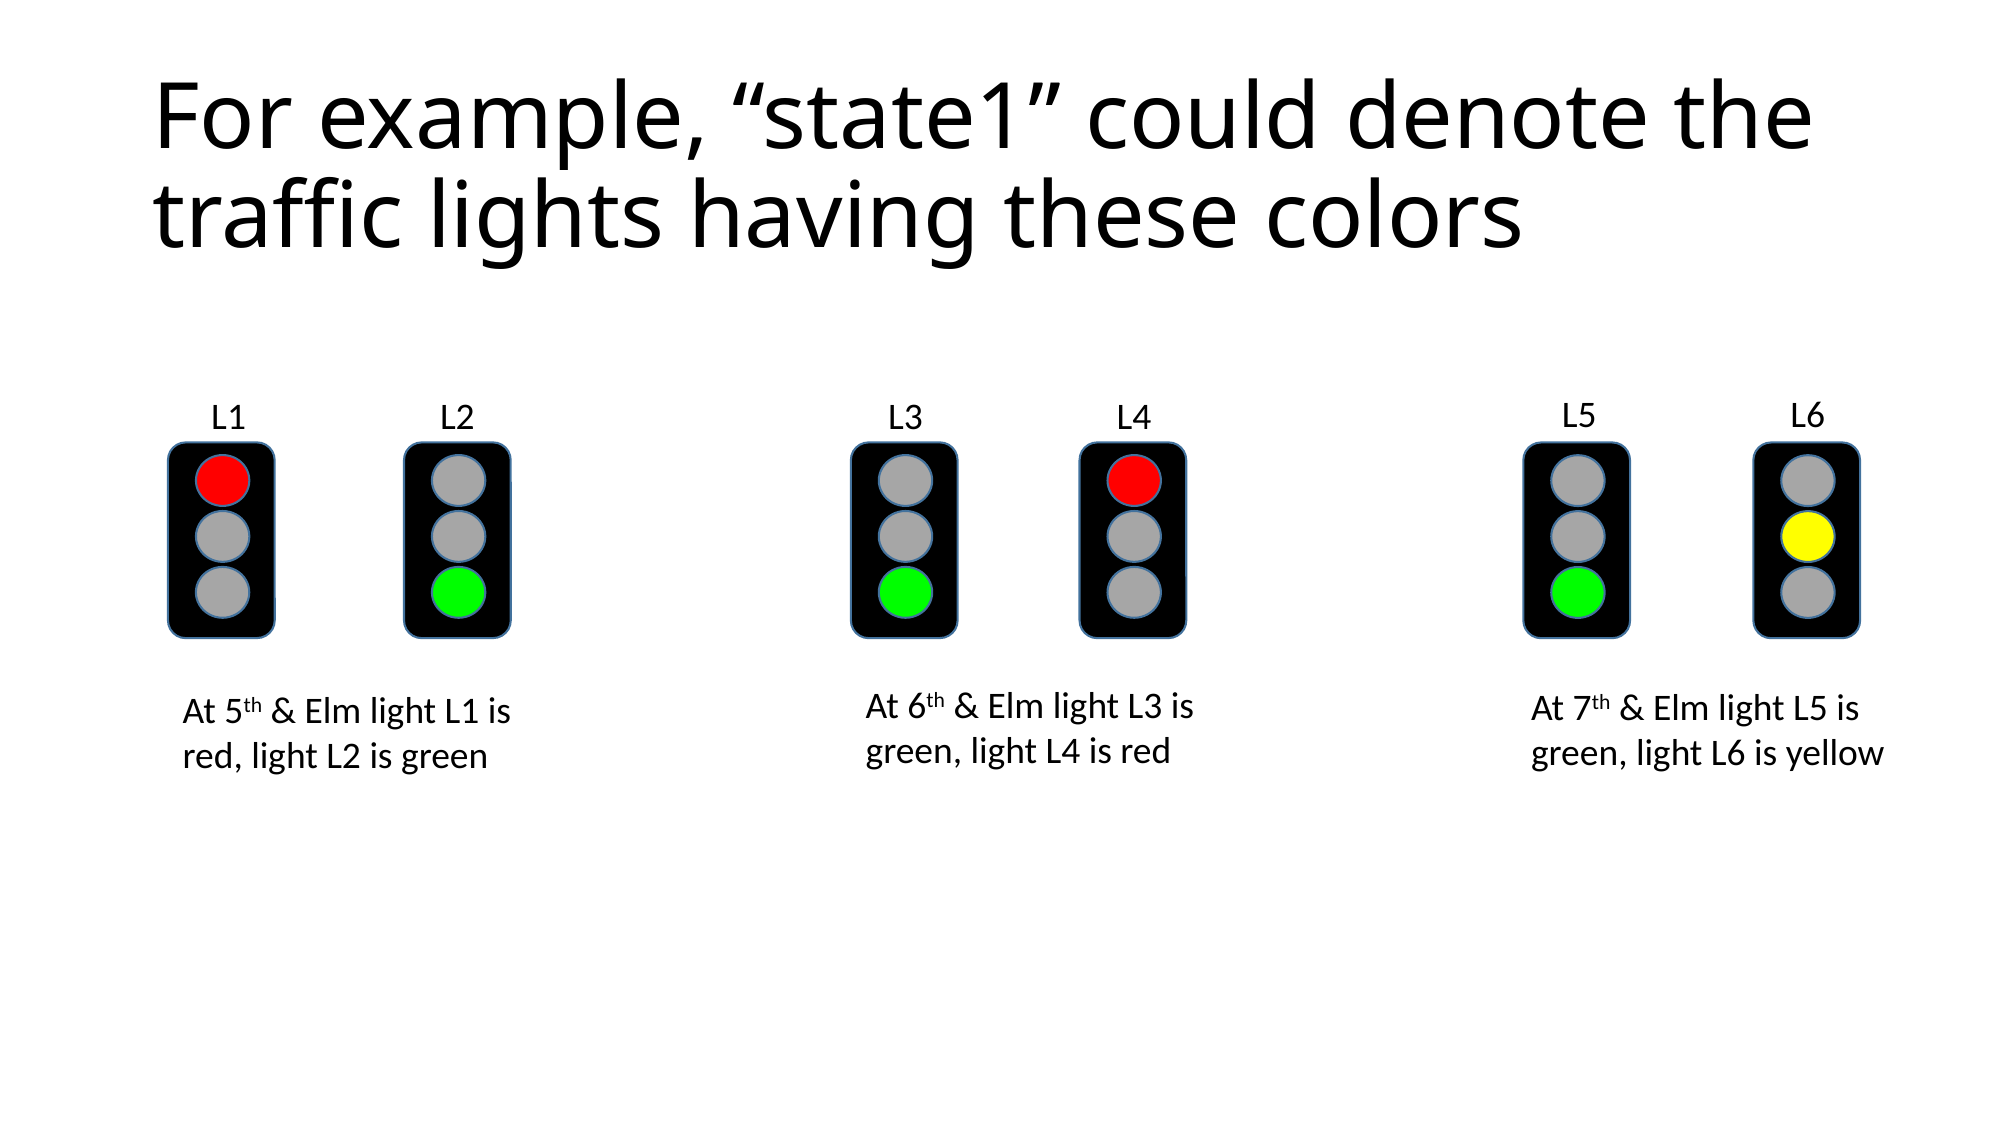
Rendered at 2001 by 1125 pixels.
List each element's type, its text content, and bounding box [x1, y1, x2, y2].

text_box [877, 509, 934, 563]
title For example, “state1” could denote the traffic lights having these colors [137, 59, 1863, 278]
text_box [402, 441, 512, 640]
text_box [430, 565, 487, 619]
text_box [1780, 566, 1836, 619]
text_box L3 [873, 384, 938, 445]
text_box [849, 441, 959, 640]
text_box [1780, 454, 1836, 508]
text_box [1550, 510, 1606, 564]
text_box [1780, 510, 1836, 564]
text_box L5 [1547, 382, 1612, 443]
text_box L2 [425, 384, 490, 445]
text_box [194, 565, 251, 619]
text_box At 6th & Elm light L3 is green, light L4 is red [850, 673, 1226, 779]
text_box [1106, 454, 1162, 507]
text_box [1752, 441, 1862, 640]
text_box [877, 565, 934, 619]
text_box [194, 454, 251, 507]
text_box L6 [1775, 382, 1841, 443]
text_box At 5th & Elm light L1 is red, light L2 is green [167, 678, 544, 784]
text_box [166, 441, 276, 640]
text_box [1550, 566, 1606, 619]
text_box [1550, 454, 1606, 508]
text_box [877, 454, 934, 507]
text_box L1 [196, 384, 261, 445]
text_box [1106, 565, 1162, 619]
text_box [194, 509, 251, 563]
text_box [430, 454, 487, 507]
text_box At 7th & Elm light L5 is green, light L6 is yellow [1516, 675, 1902, 781]
text_box [430, 509, 487, 563]
text_box [1106, 509, 1162, 563]
text_box [1078, 441, 1188, 640]
text_box [1522, 441, 1632, 640]
text_box L4 [1101, 384, 1167, 445]
